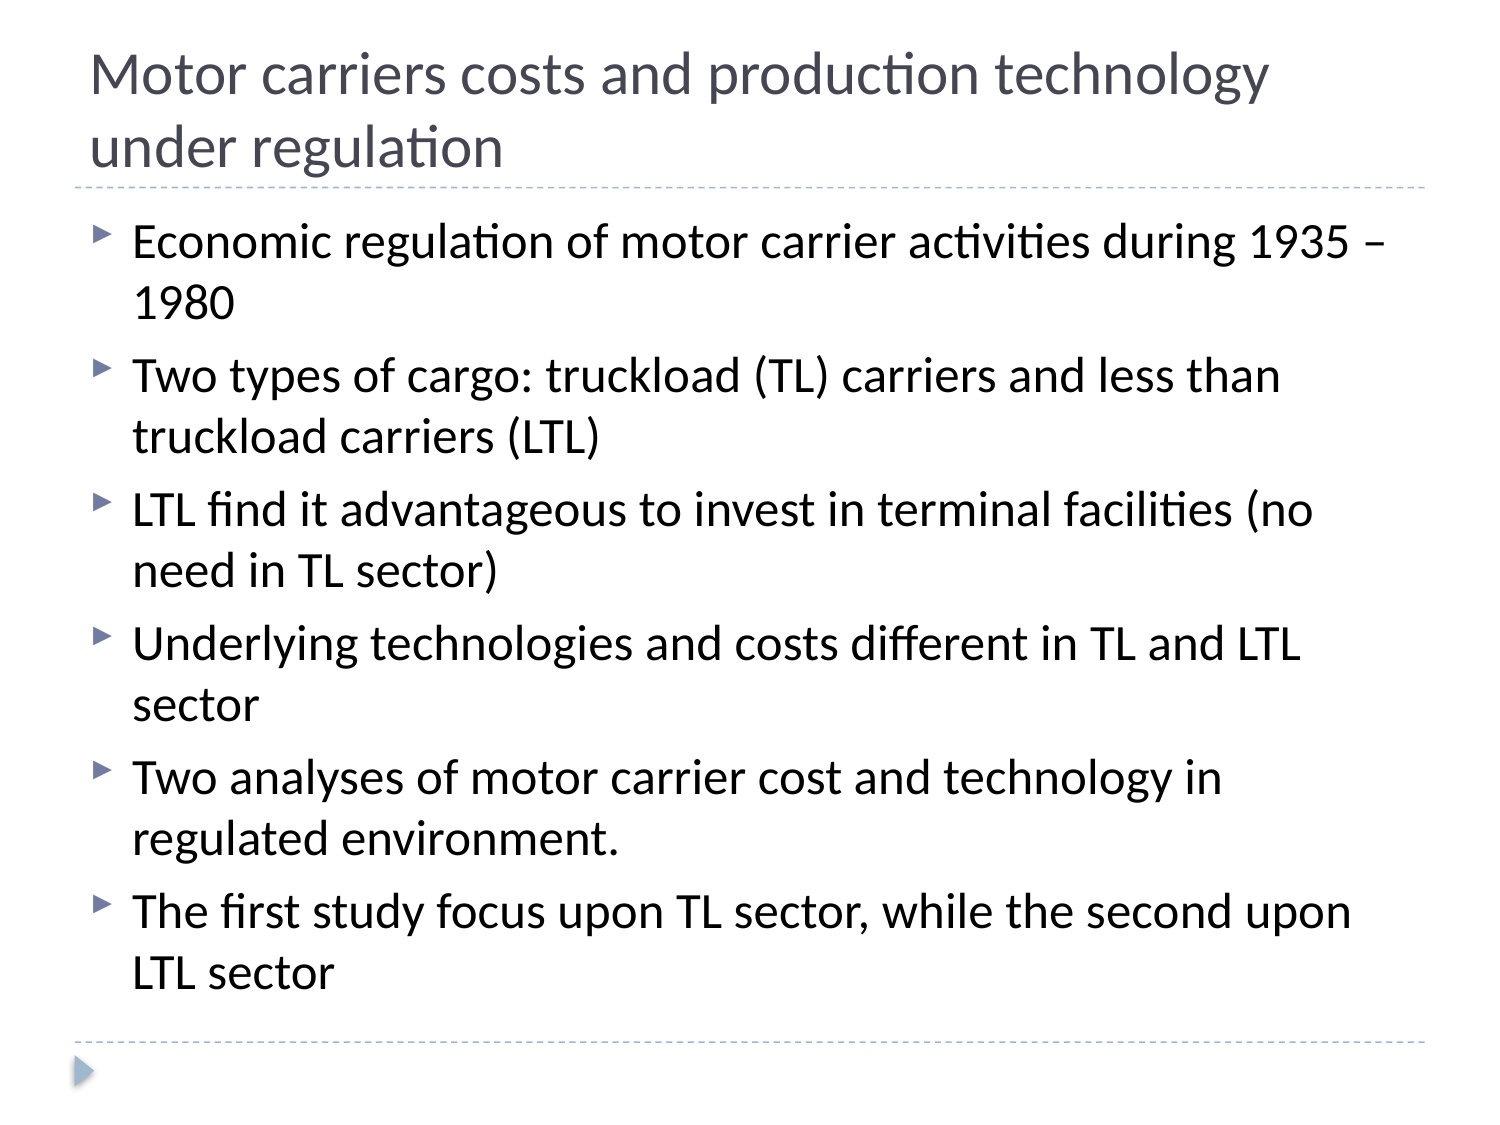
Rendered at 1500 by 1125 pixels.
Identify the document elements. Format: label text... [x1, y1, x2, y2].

list Economic regulation of motor carrier activities during 1935 – 1980 Two types of cargo: truckload (TL) carriers and less than truckload carriers (LTL) LTL find it advantageous to invest in terminal facilities (no need in TL sector) Underlying technologies and costs different in TL and LTL sector Two analyses of motor carrier cost and technology in regulated environment. The first study focus upon TL sector, while the second upon LTL sector [75, 200, 1425, 1010]
title Motor carriers costs and production technology under regulation [75, 24, 1425, 188]
